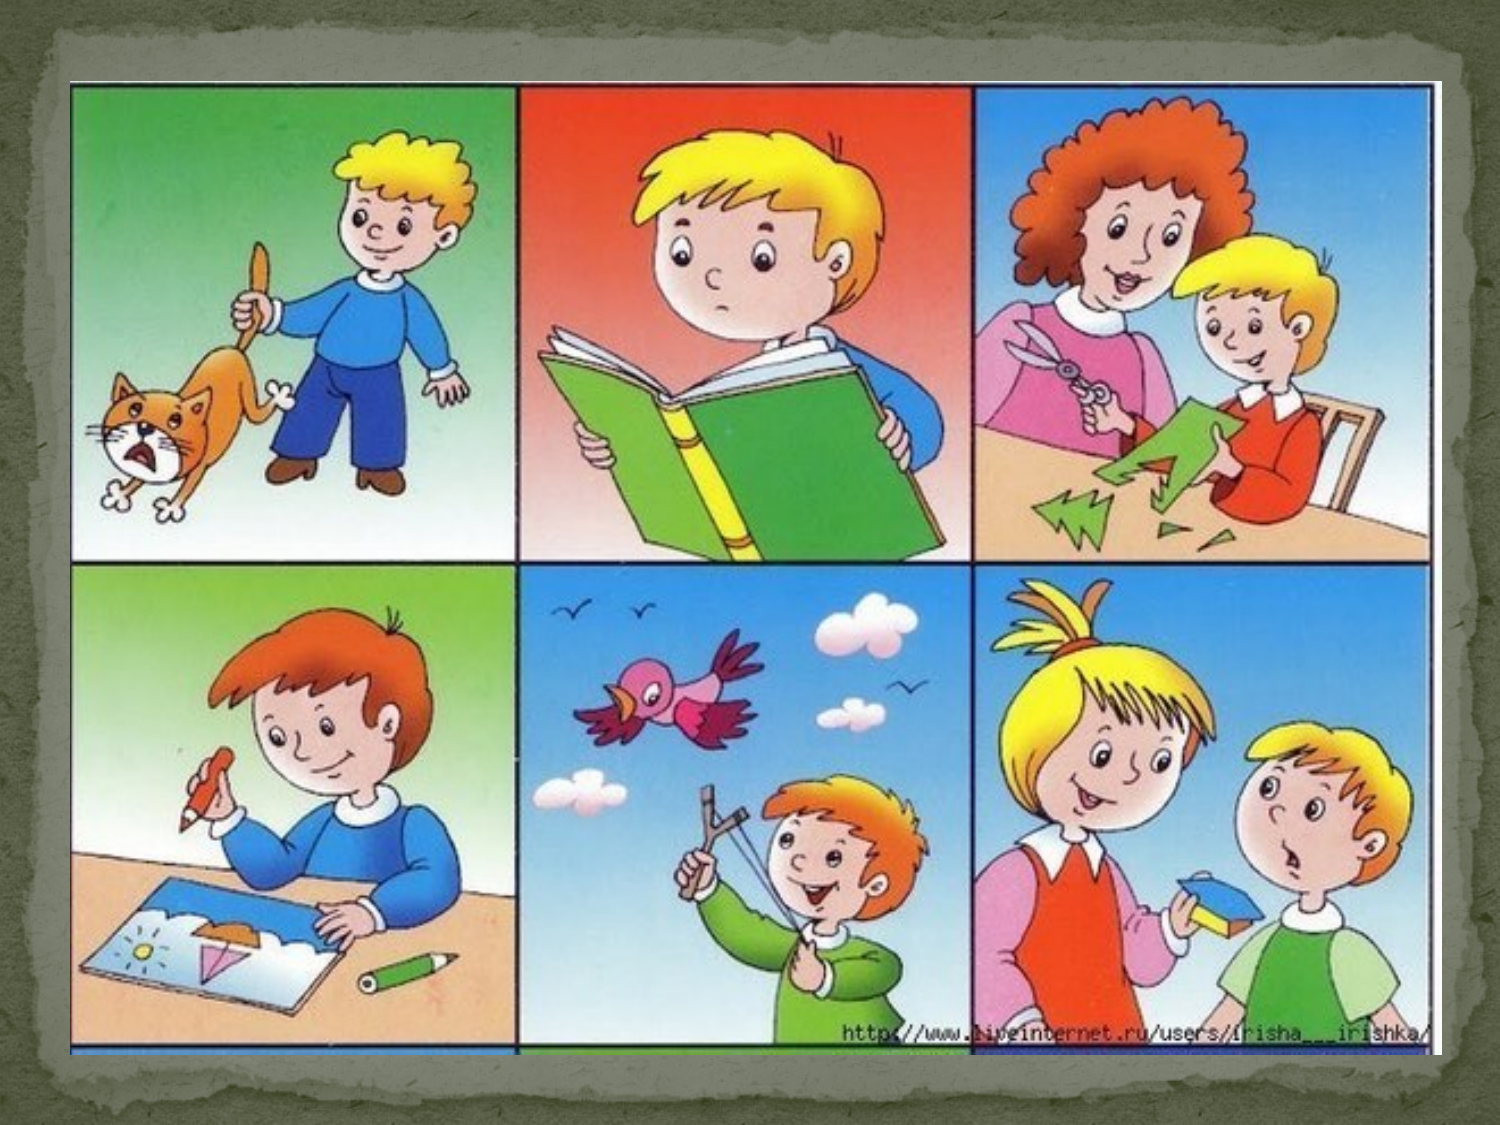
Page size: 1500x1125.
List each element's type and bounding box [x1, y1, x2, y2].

list [74, 85, 1439, 1052]
